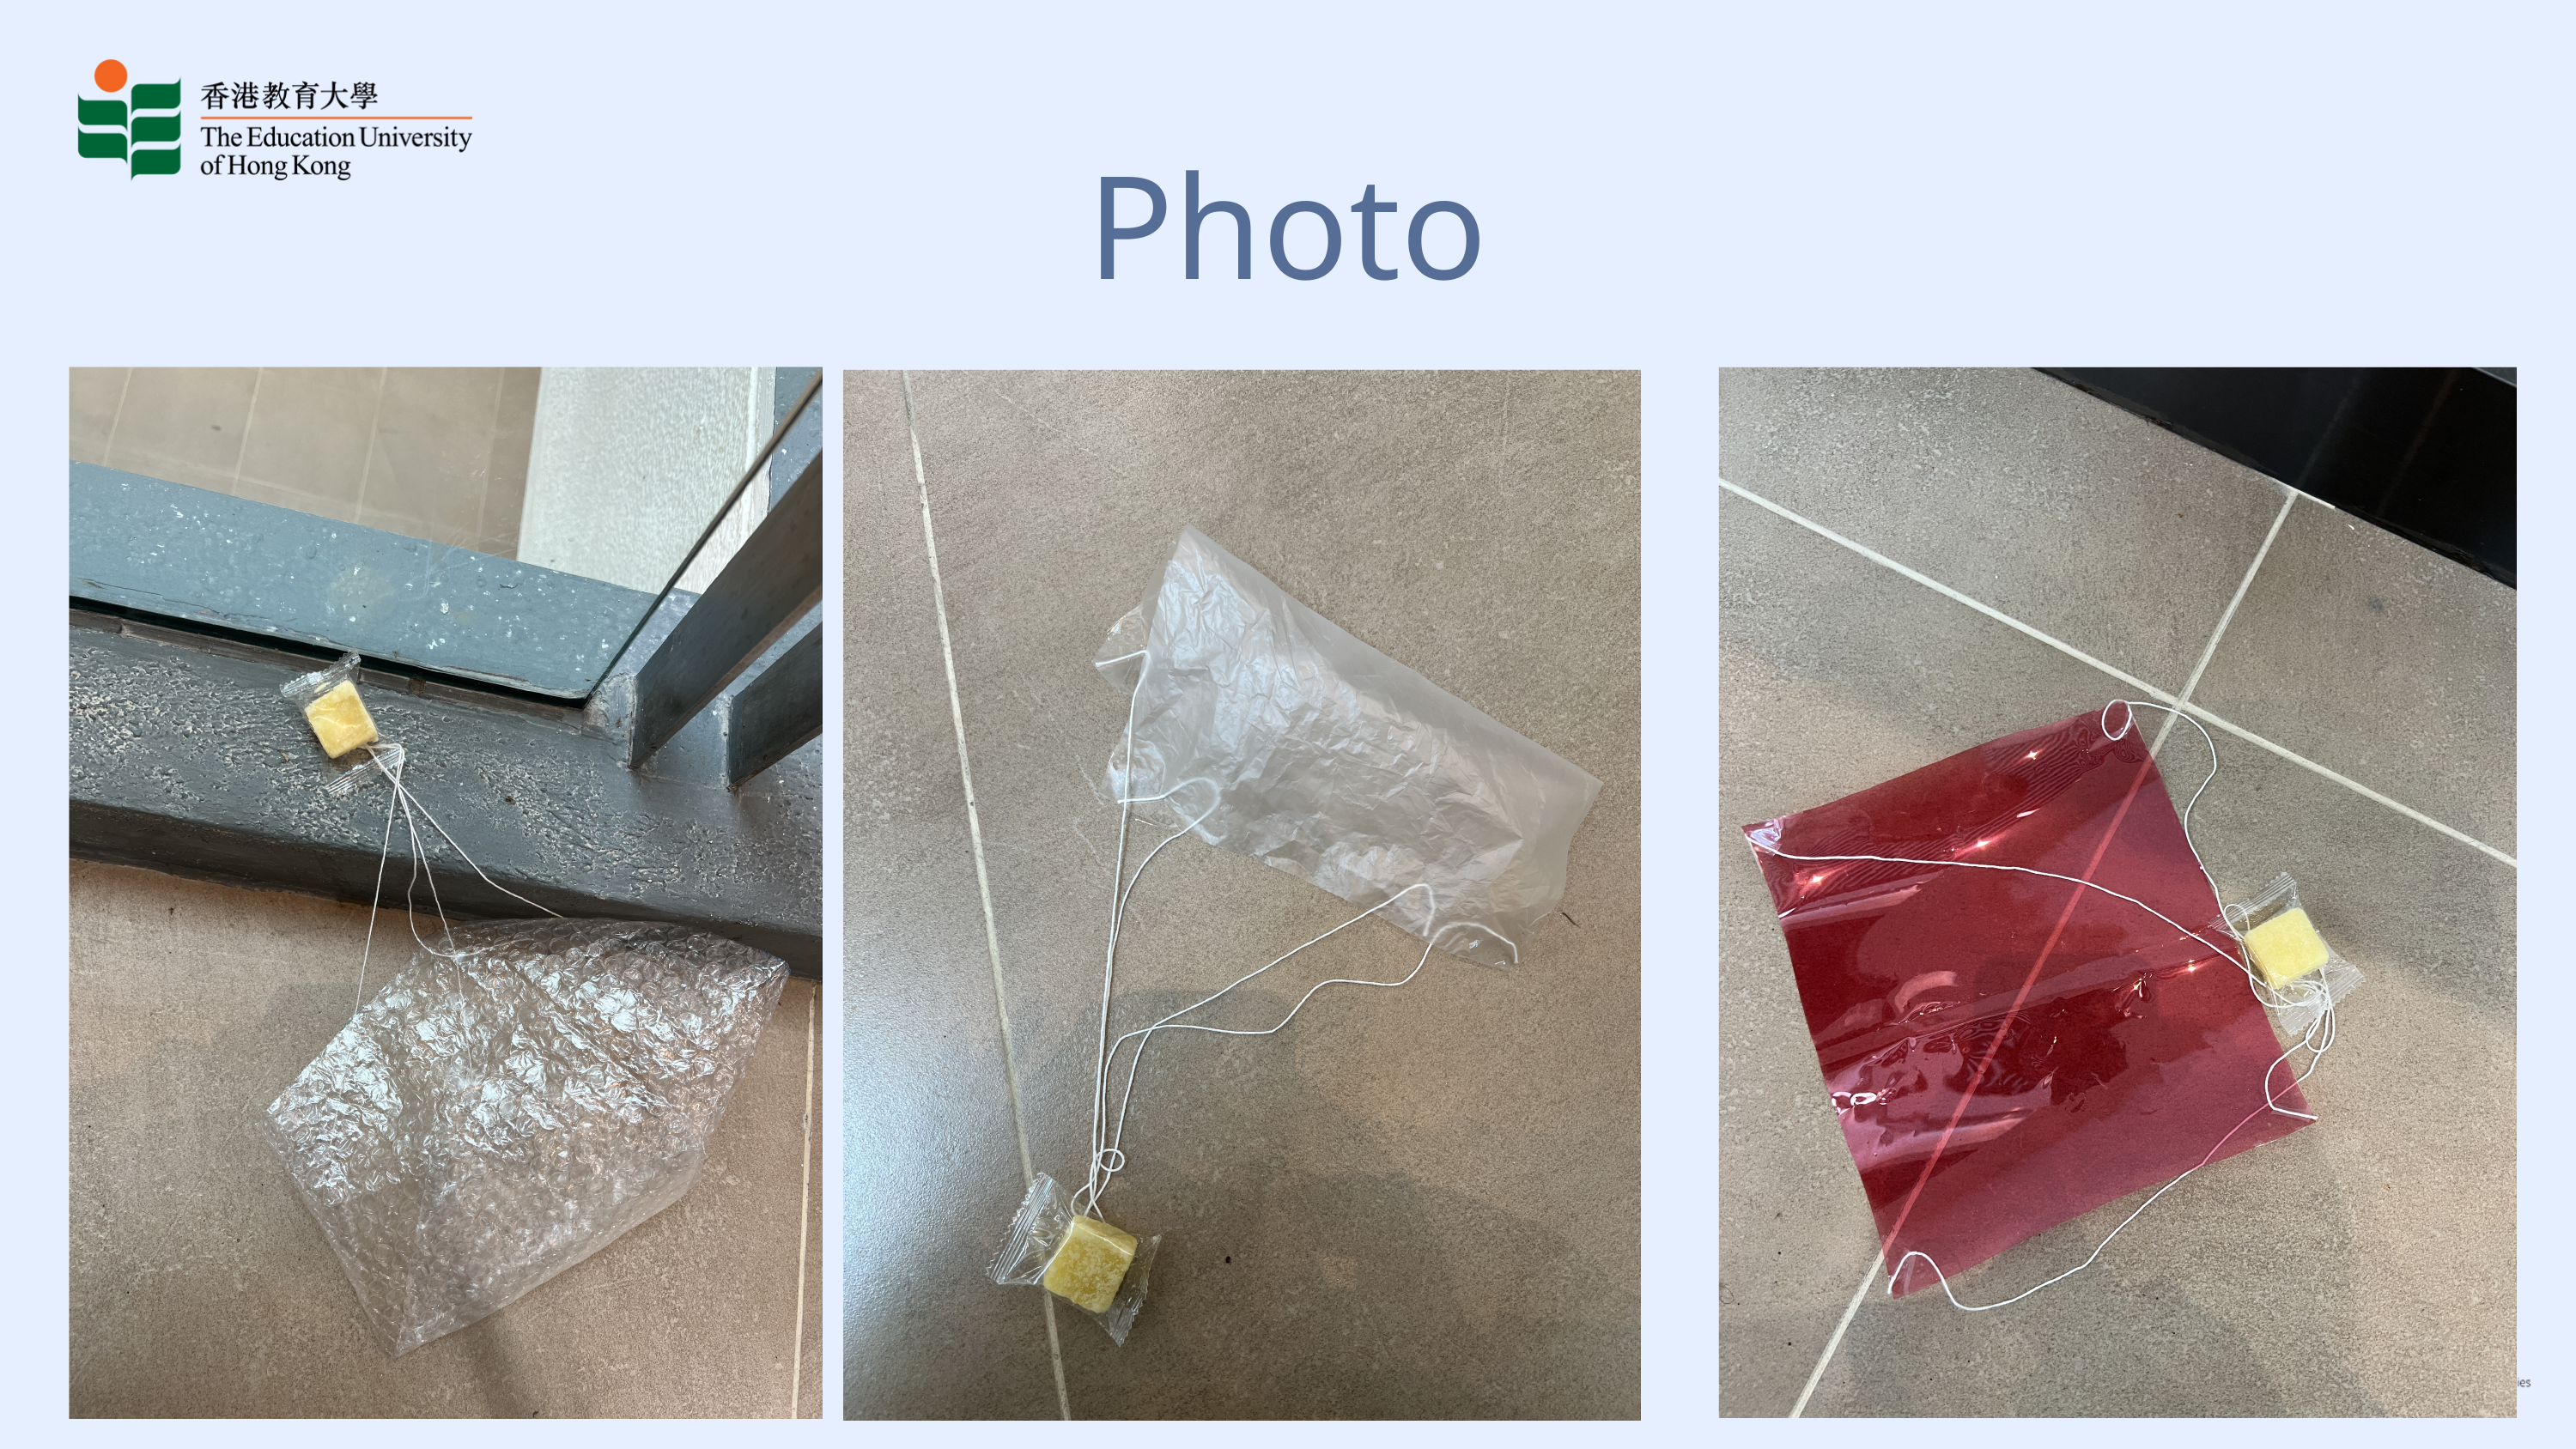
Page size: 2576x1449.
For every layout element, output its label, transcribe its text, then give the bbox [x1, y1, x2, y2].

picture [0, 368, 2576, 1449]
text_box Photo [1081, 107, 1495, 308]
picture [46, 30, 505, 207]
